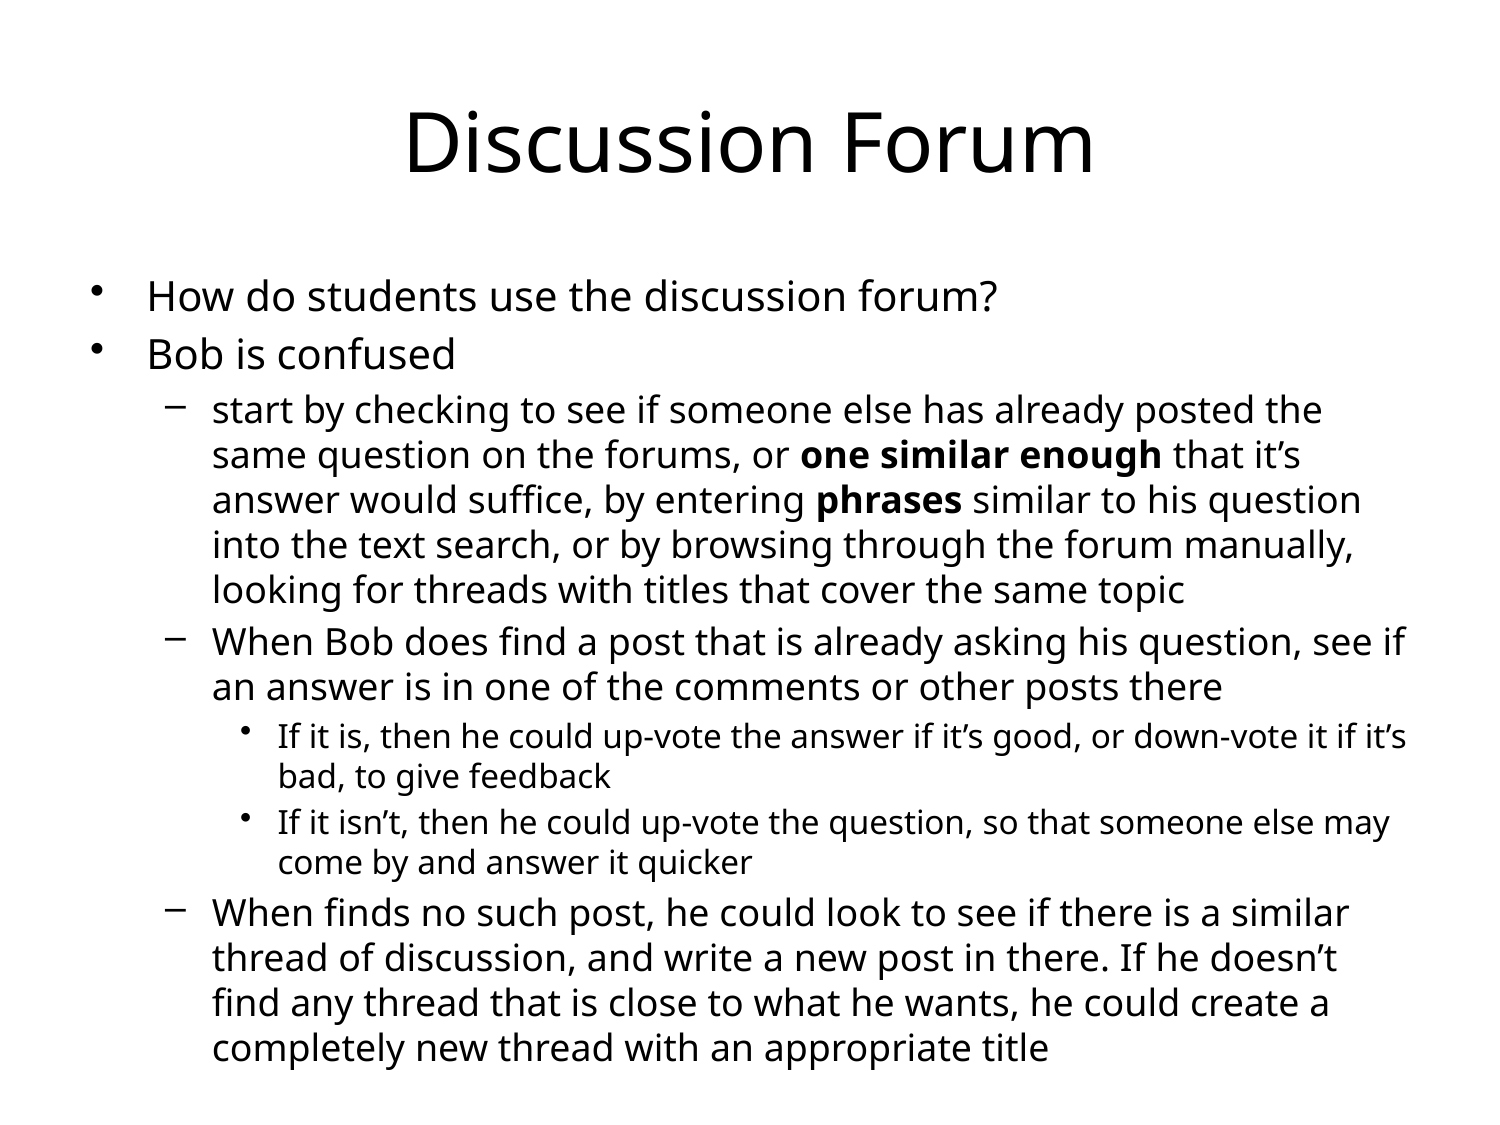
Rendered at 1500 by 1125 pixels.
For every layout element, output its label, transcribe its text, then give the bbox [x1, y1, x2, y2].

title Discussion Forum [75, 45, 1425, 233]
list How do students use the discussion forum? Bob is confused start by checking to see if someone else has already posted the same question on the forums, or one similar enough that it’s answer would suffice, by entering phrases similar to his question into the text search, or by browsing through the forum manually, looking for threads with titles that cover the same topic When Bob does find a post that is already asking his question, see if an answer is in one of the comments or other posts there If it is, then he could up-vote the answer if it’s good, or down-vote it if it’s bad, to give feedback If it isn’t, then he could up-vote the question, so that someone else may come by and answer it quicker When finds no such post, he could look to see if there is a similar thread of discussion, and write a new post in there. If he doesn’t find any thread that is close to what he wants, he could create a completely new thread with an appropriate title [75, 262, 1425, 1005]
